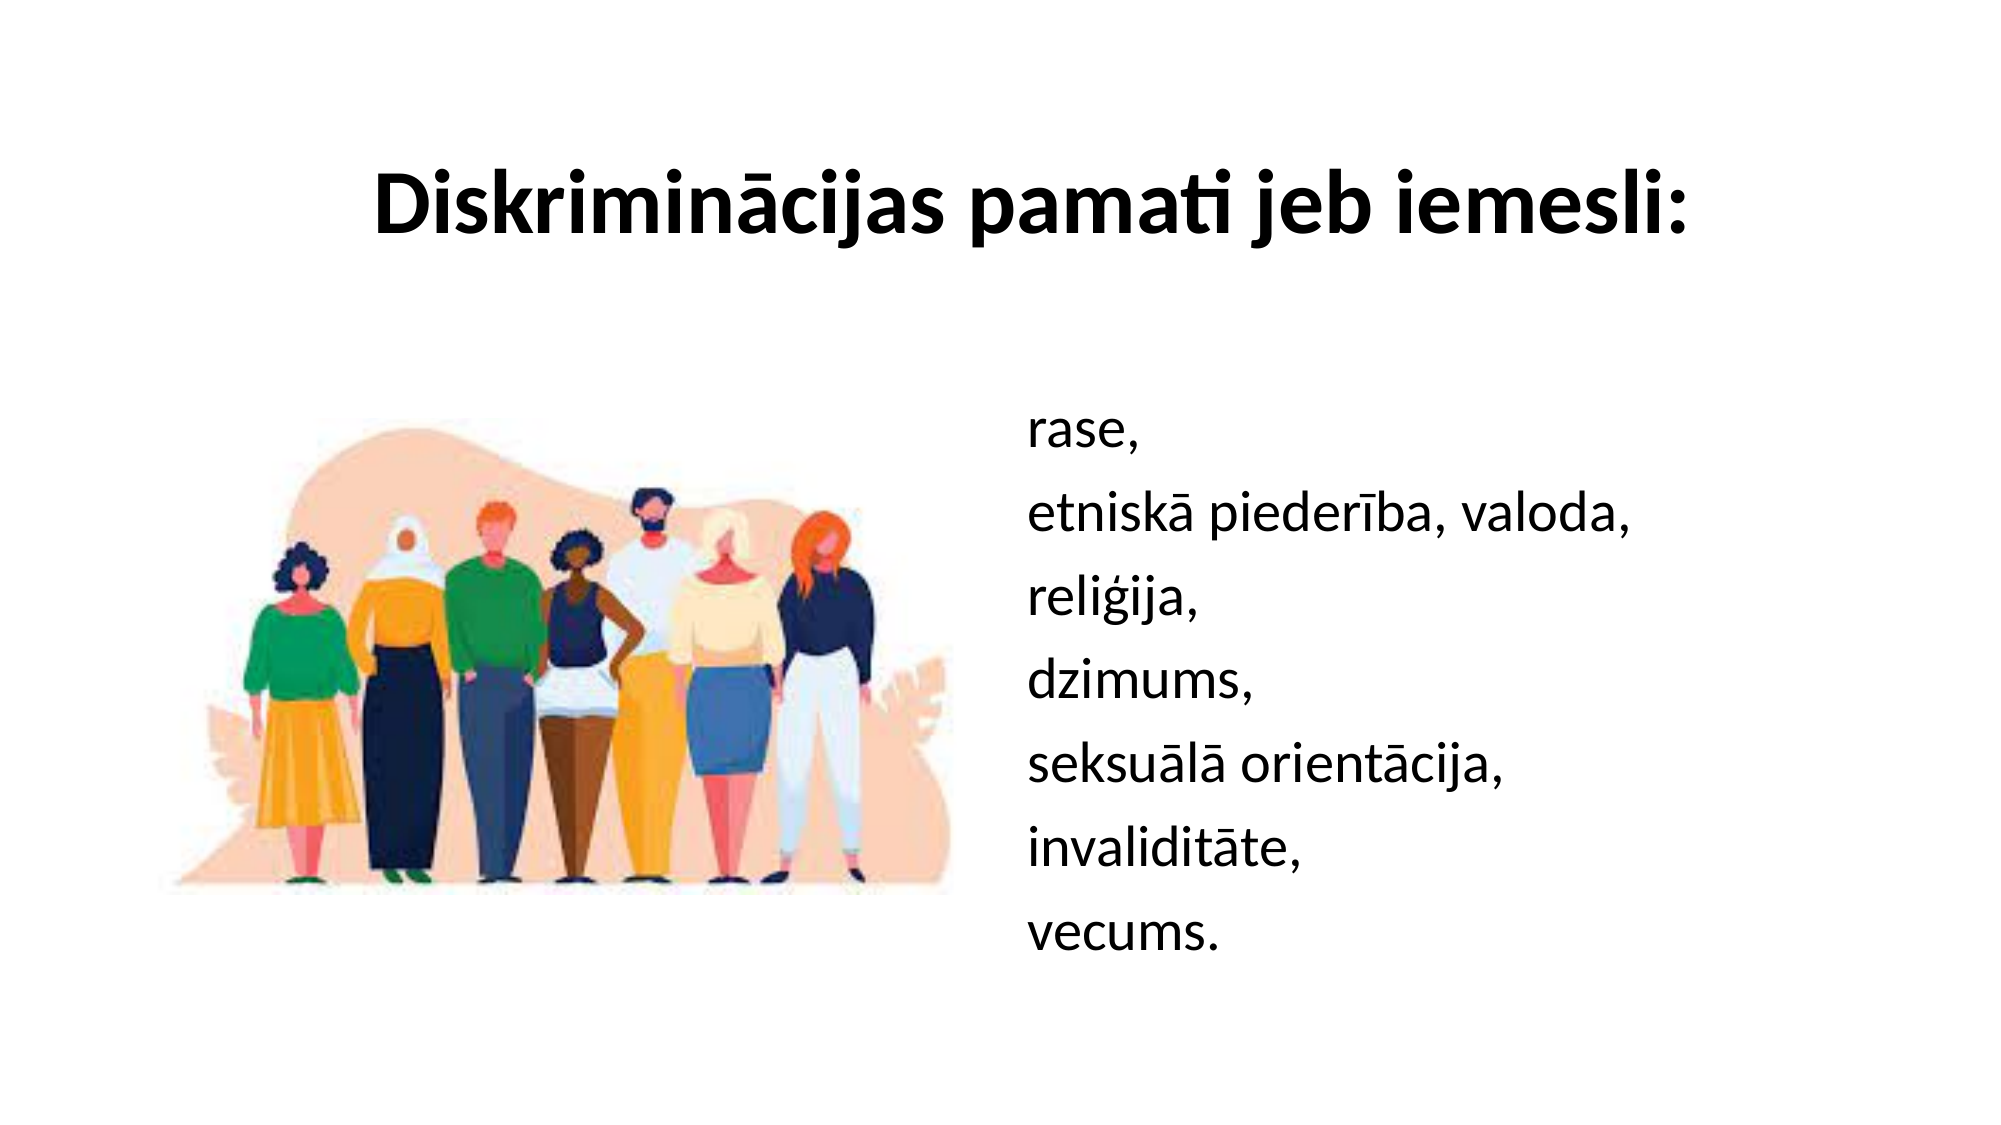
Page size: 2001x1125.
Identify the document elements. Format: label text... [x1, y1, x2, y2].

picture [137, 418, 988, 895]
list rase, etniskā piederība, valoda, reliģija, dzimums, seksuālā orientācija, invaliditāte, vecums. [1012, 299, 1863, 1014]
title Diskriminācijas pamati jeb iemesli: [358, 95, 2000, 313]
